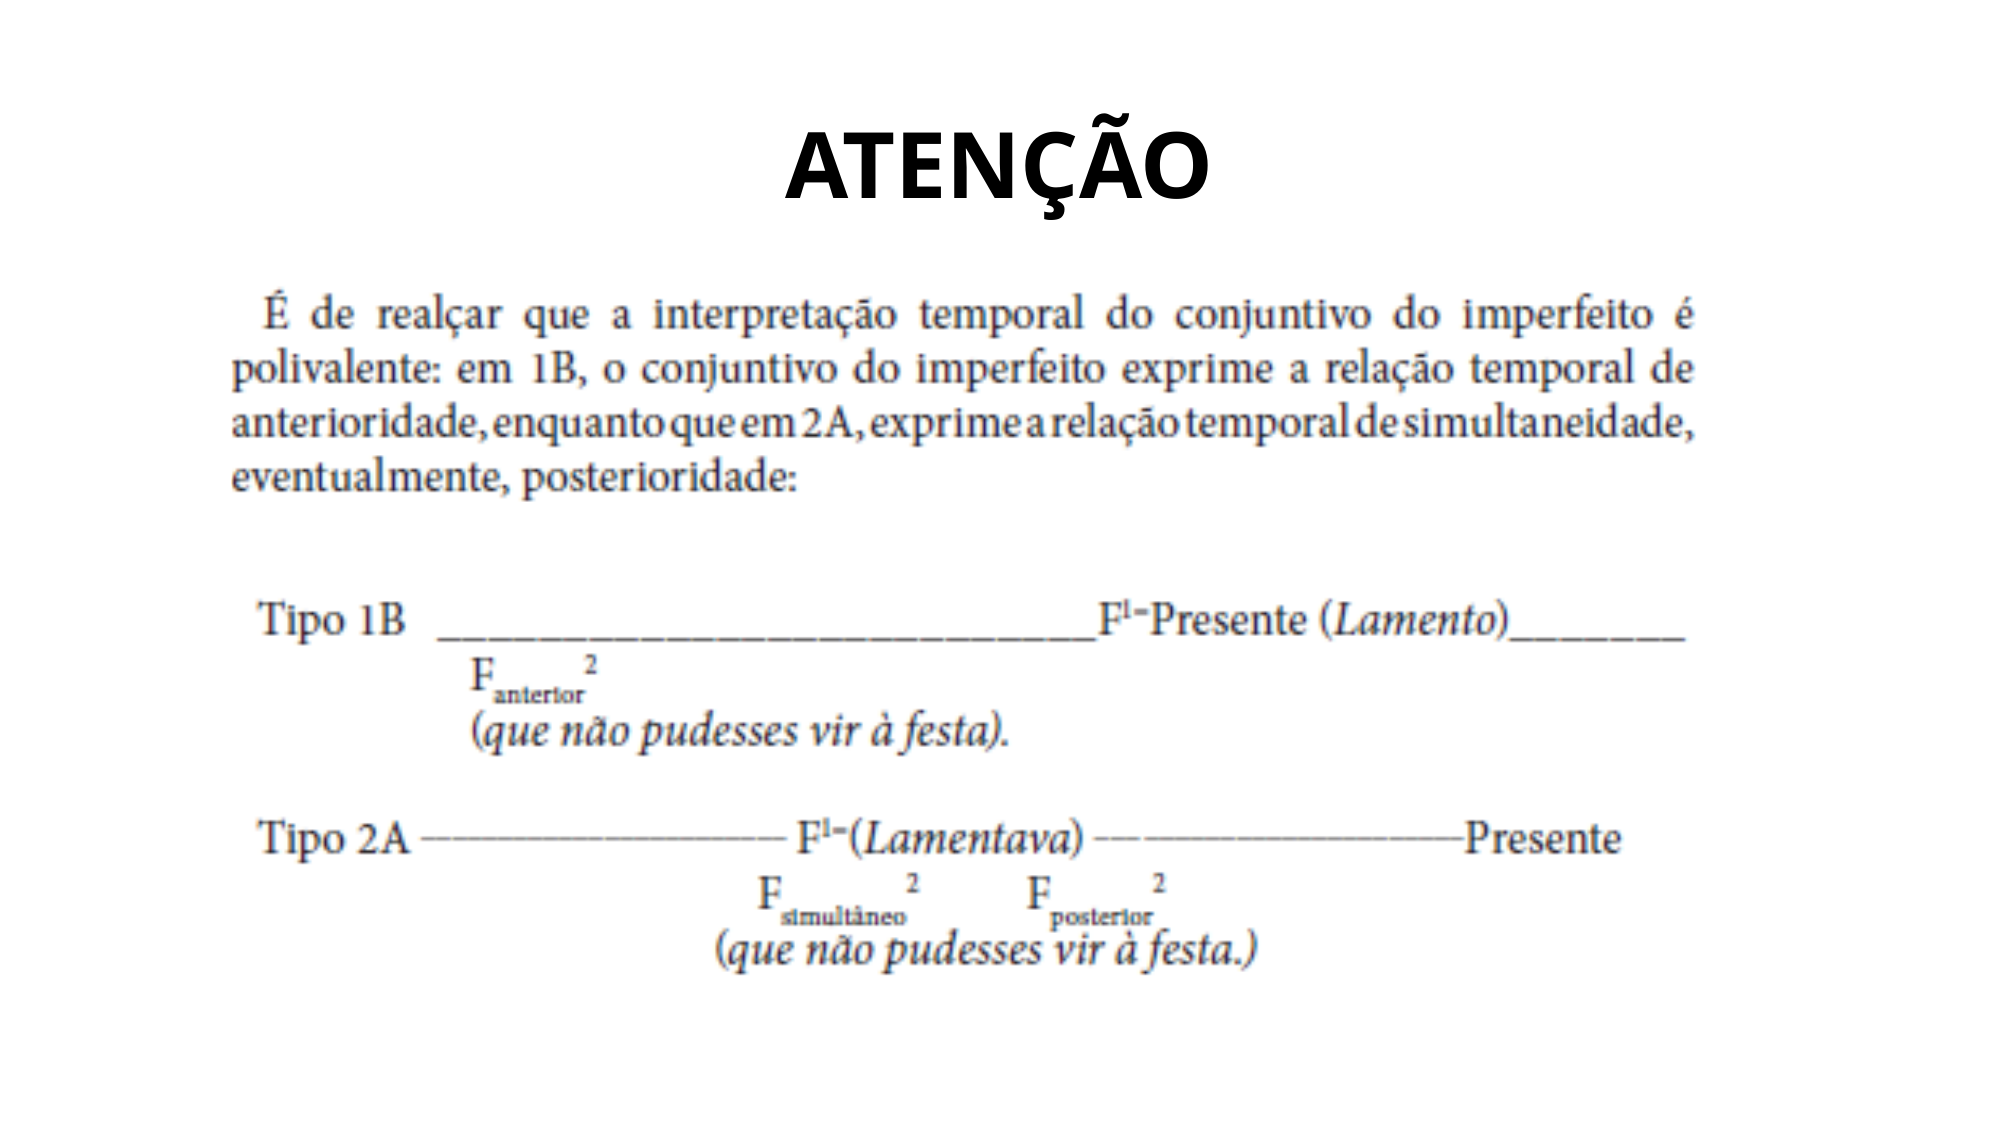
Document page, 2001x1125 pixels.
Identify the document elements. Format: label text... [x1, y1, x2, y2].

picture [231, 269, 1769, 1031]
title ATENÇÃO [137, 59, 1863, 278]
